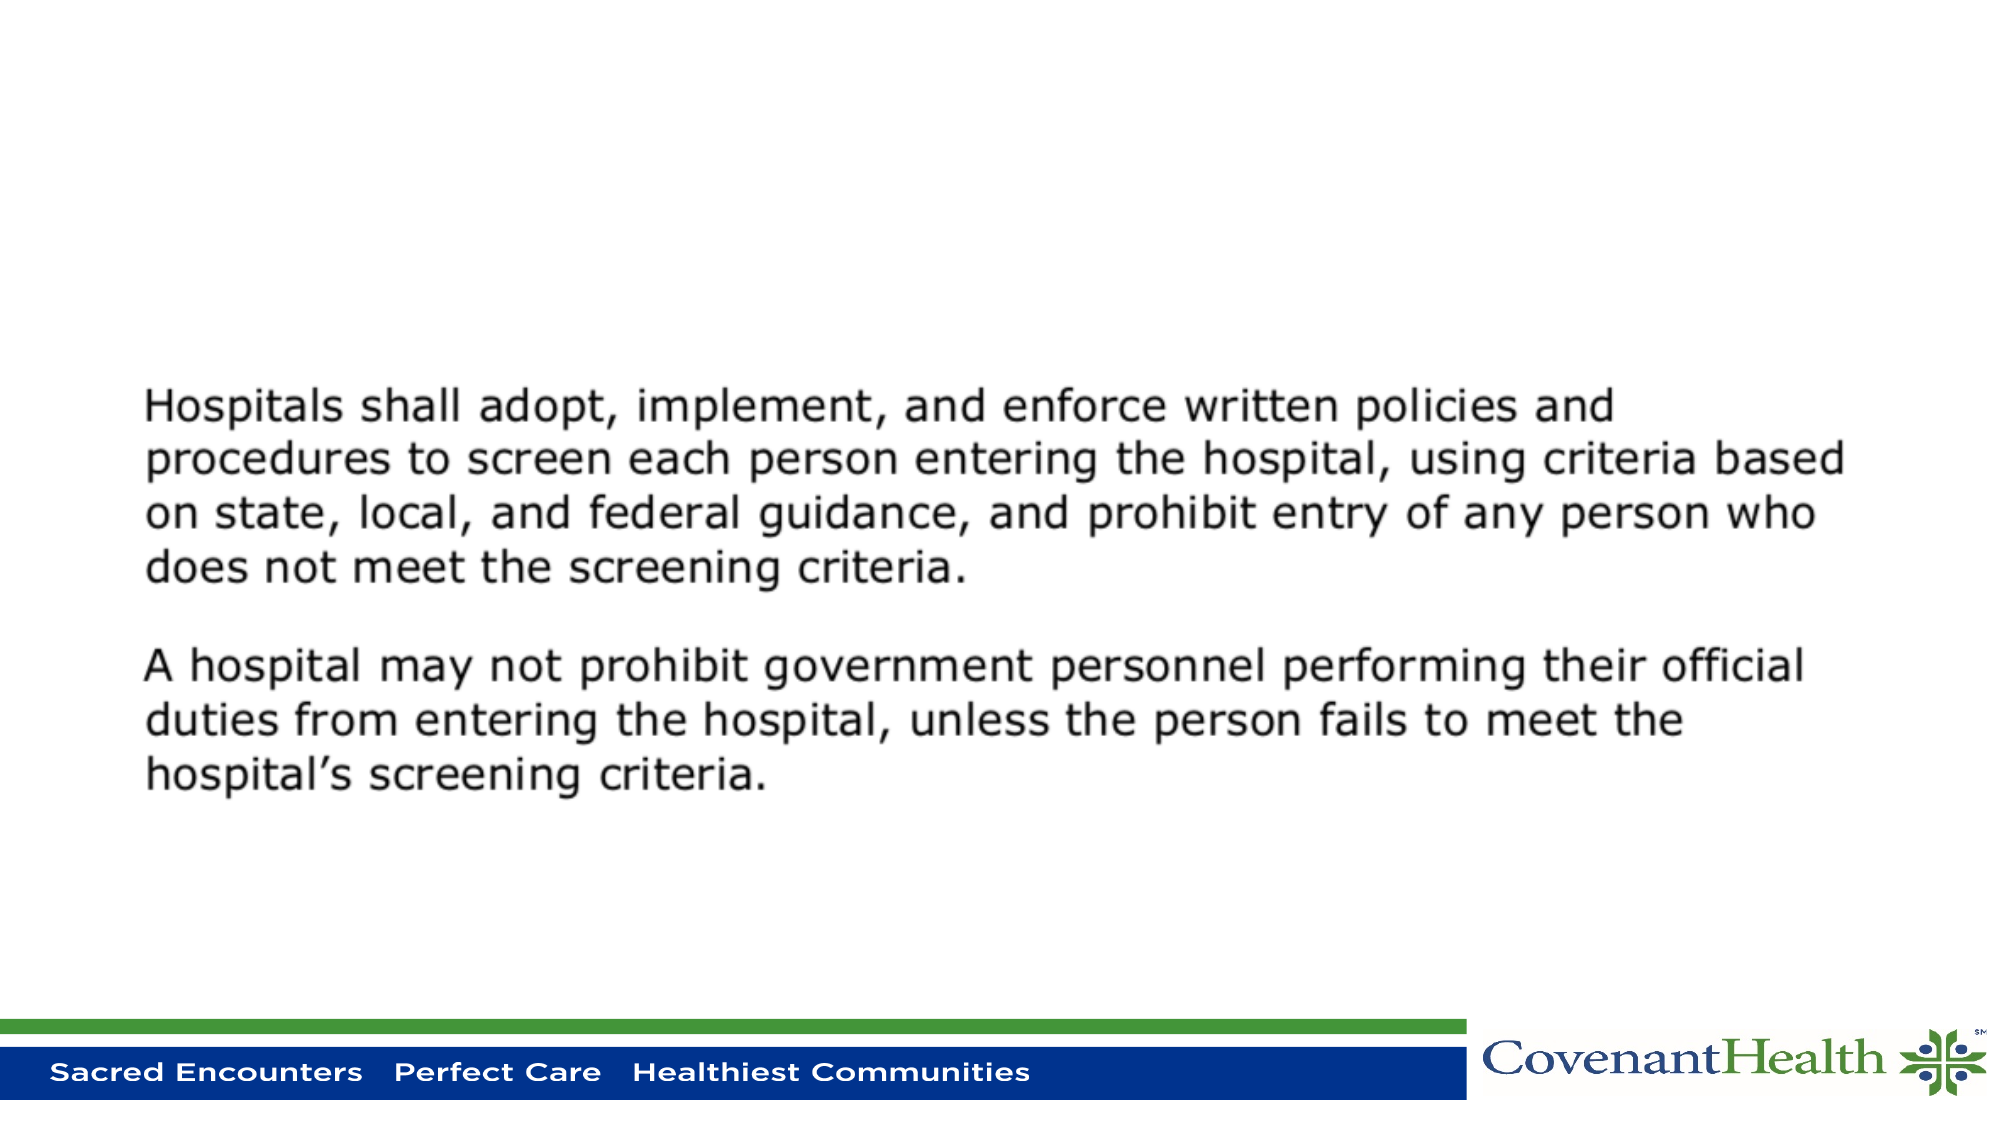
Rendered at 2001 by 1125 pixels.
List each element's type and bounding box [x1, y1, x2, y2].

picture [1483, 1029, 1987, 1096]
list [99, 359, 1901, 848]
picture [50, 1062, 1029, 1081]
